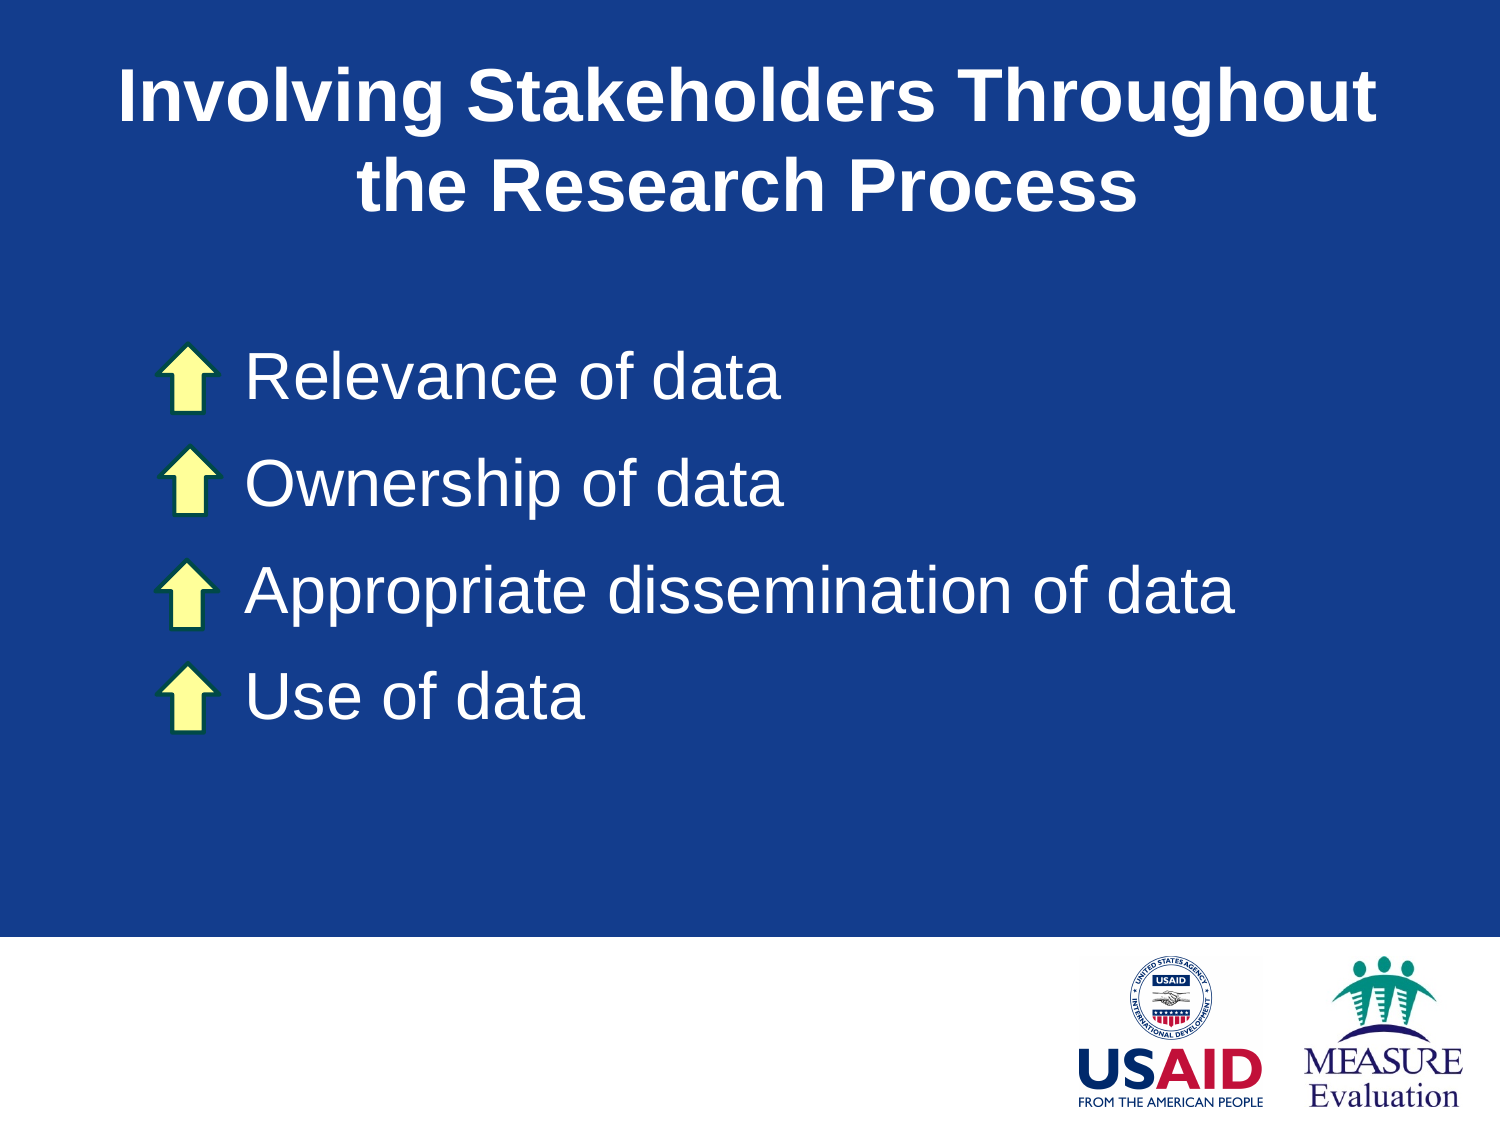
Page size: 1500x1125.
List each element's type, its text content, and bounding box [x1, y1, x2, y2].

title Involving Stakeholders Throughout the Research Process [62, 42, 1435, 231]
text_box [156, 443, 224, 518]
picture [1304, 956, 1463, 1107]
text_box [153, 557, 221, 632]
picture [1079, 976, 1263, 1107]
text_box [154, 660, 222, 735]
list Relevance of data Ownership of data Appropriate dissemination of data Use of data [136, 325, 1411, 976]
text_box [154, 341, 222, 416]
